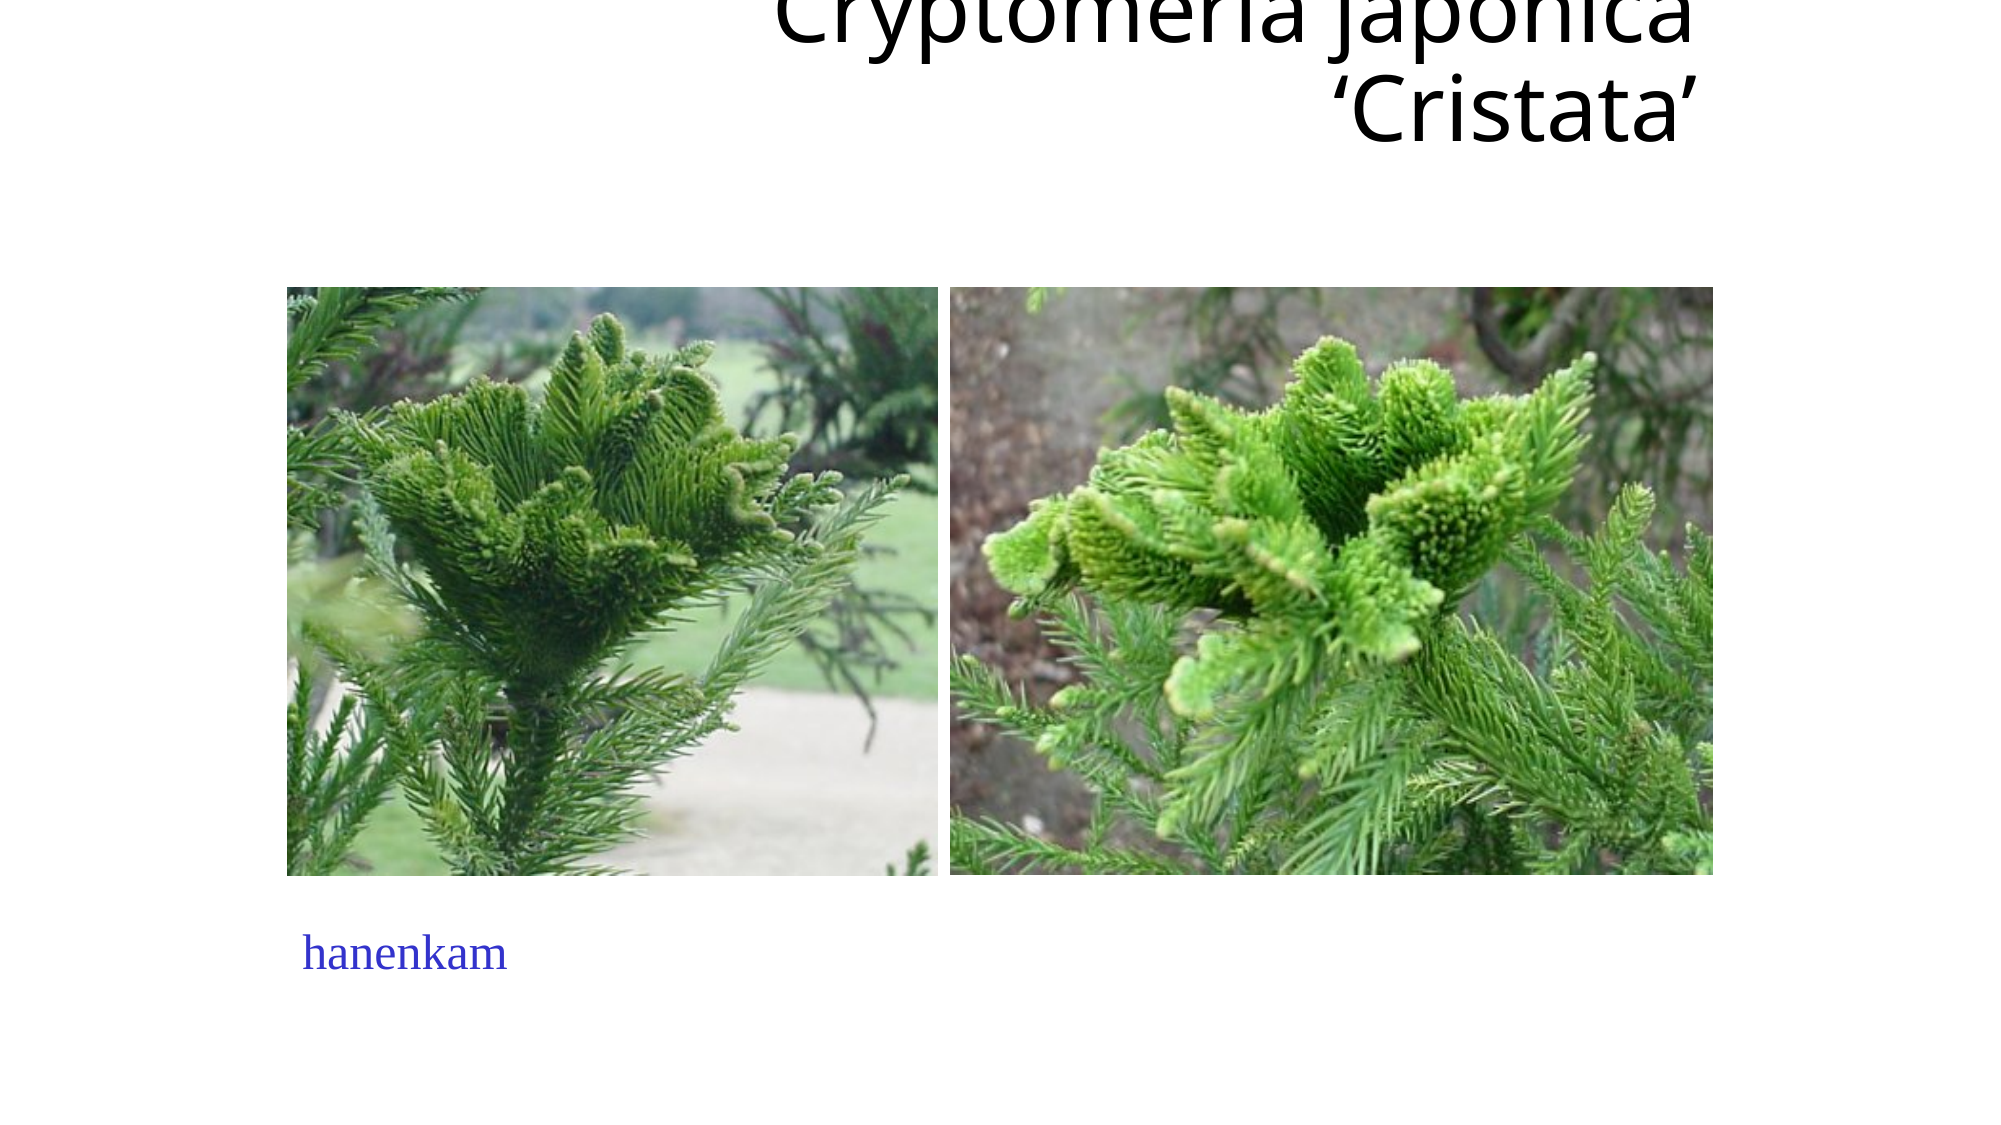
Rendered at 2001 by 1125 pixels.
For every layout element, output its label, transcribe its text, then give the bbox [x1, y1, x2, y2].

title Cryptomeria japonica ‘Cristata’ [387, 0, 1713, 125]
picture [949, 287, 1713, 875]
picture [287, 287, 938, 876]
text_box hanenkam [287, 912, 523, 988]
